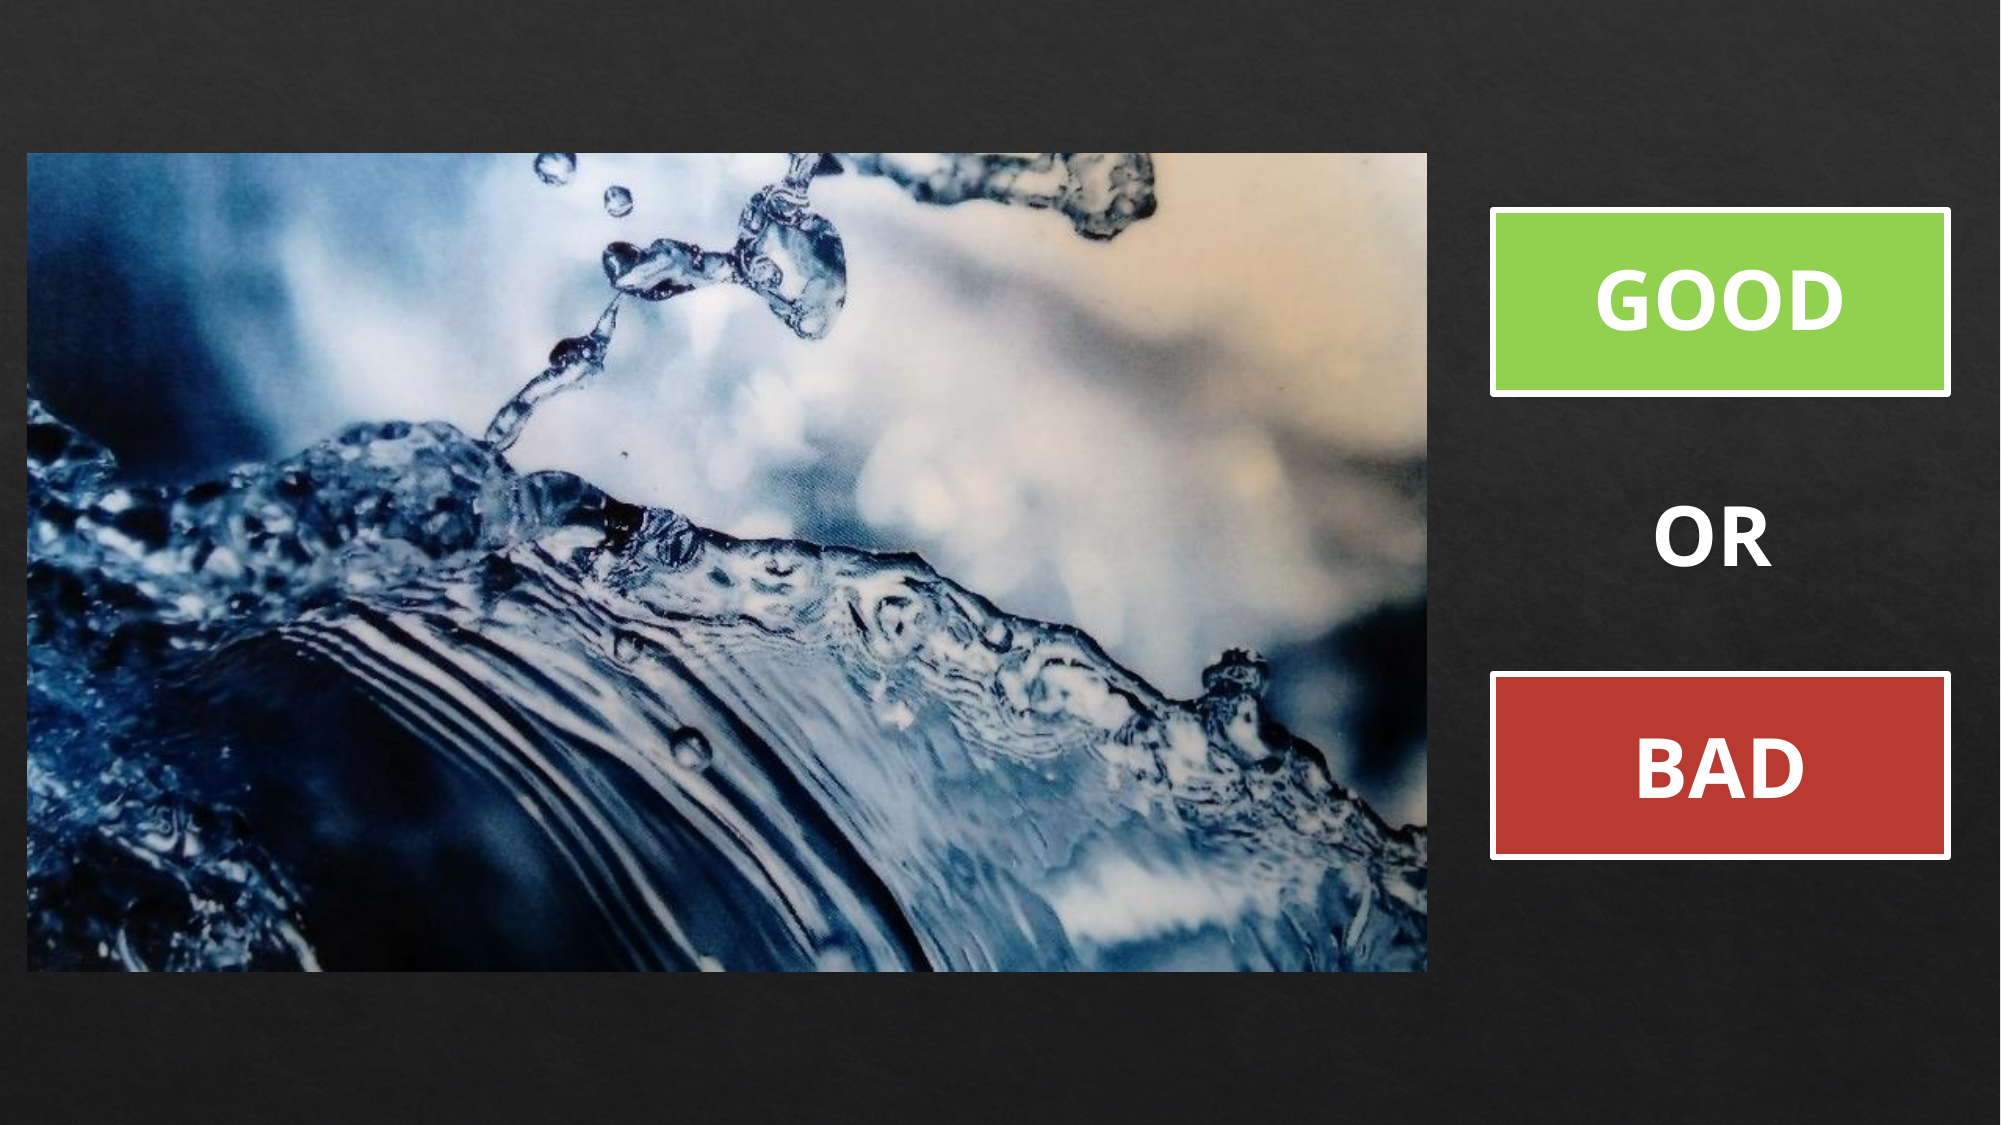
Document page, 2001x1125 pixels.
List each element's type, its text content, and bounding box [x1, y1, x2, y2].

text_box BAD [1492, 672, 1949, 859]
picture [27, 153, 1427, 972]
text_box GOOD [1492, 209, 1949, 395]
text_box OR [1636, 475, 1805, 591]
